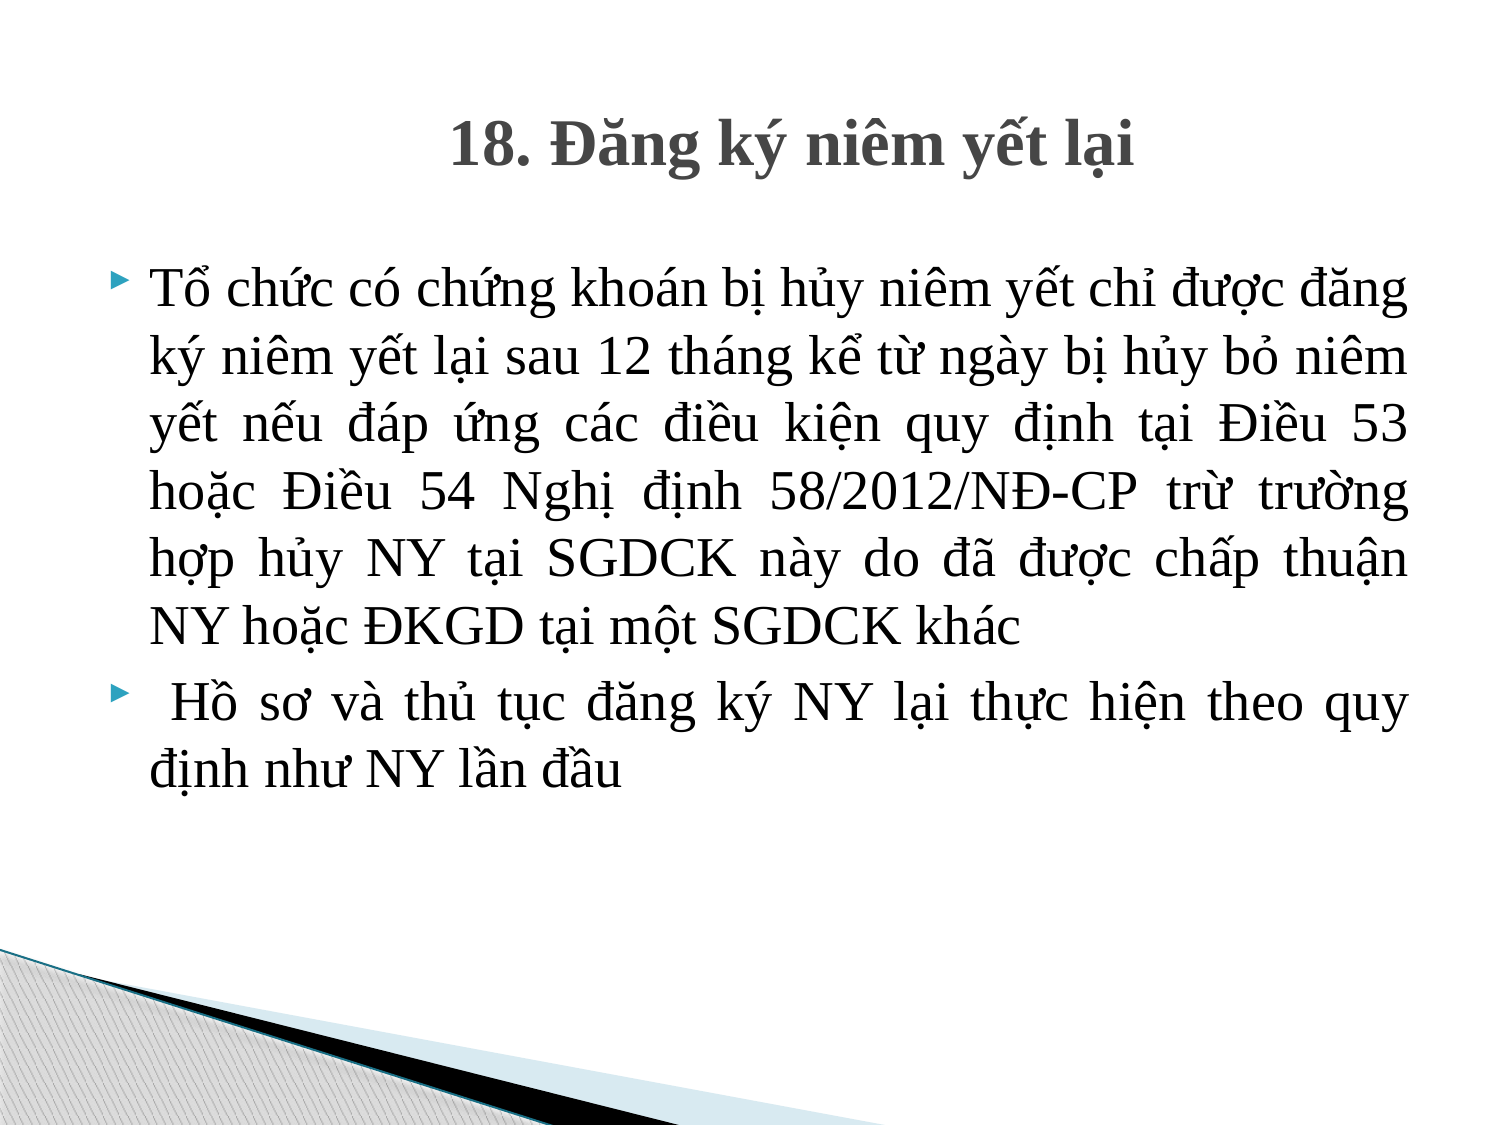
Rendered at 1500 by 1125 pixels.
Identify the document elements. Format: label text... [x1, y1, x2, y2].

title 18. Đăng ký niêm yết lại [159, 45, 1425, 233]
list Tổ chức có chứng khoán bị hủy niêm yết chỉ được đăng ký niêm yết lại sau 12 tháng kể từ ngày bị hủy bỏ niêm yết nếu đáp ứng các điều kiện quy định tại Điều 53 hoặc Điều 54 Nghị định 58/2012/NĐ-CP trừ trường hợp hủy NY tại SGDCK này do đã được chấp thuận NY hoặc ĐKGD tại một SGDCK khác Hồ sơ và thủ tục đăng ký NY lại thực hiện theo quy định như NY lần đầu [75, 243, 1425, 986]
